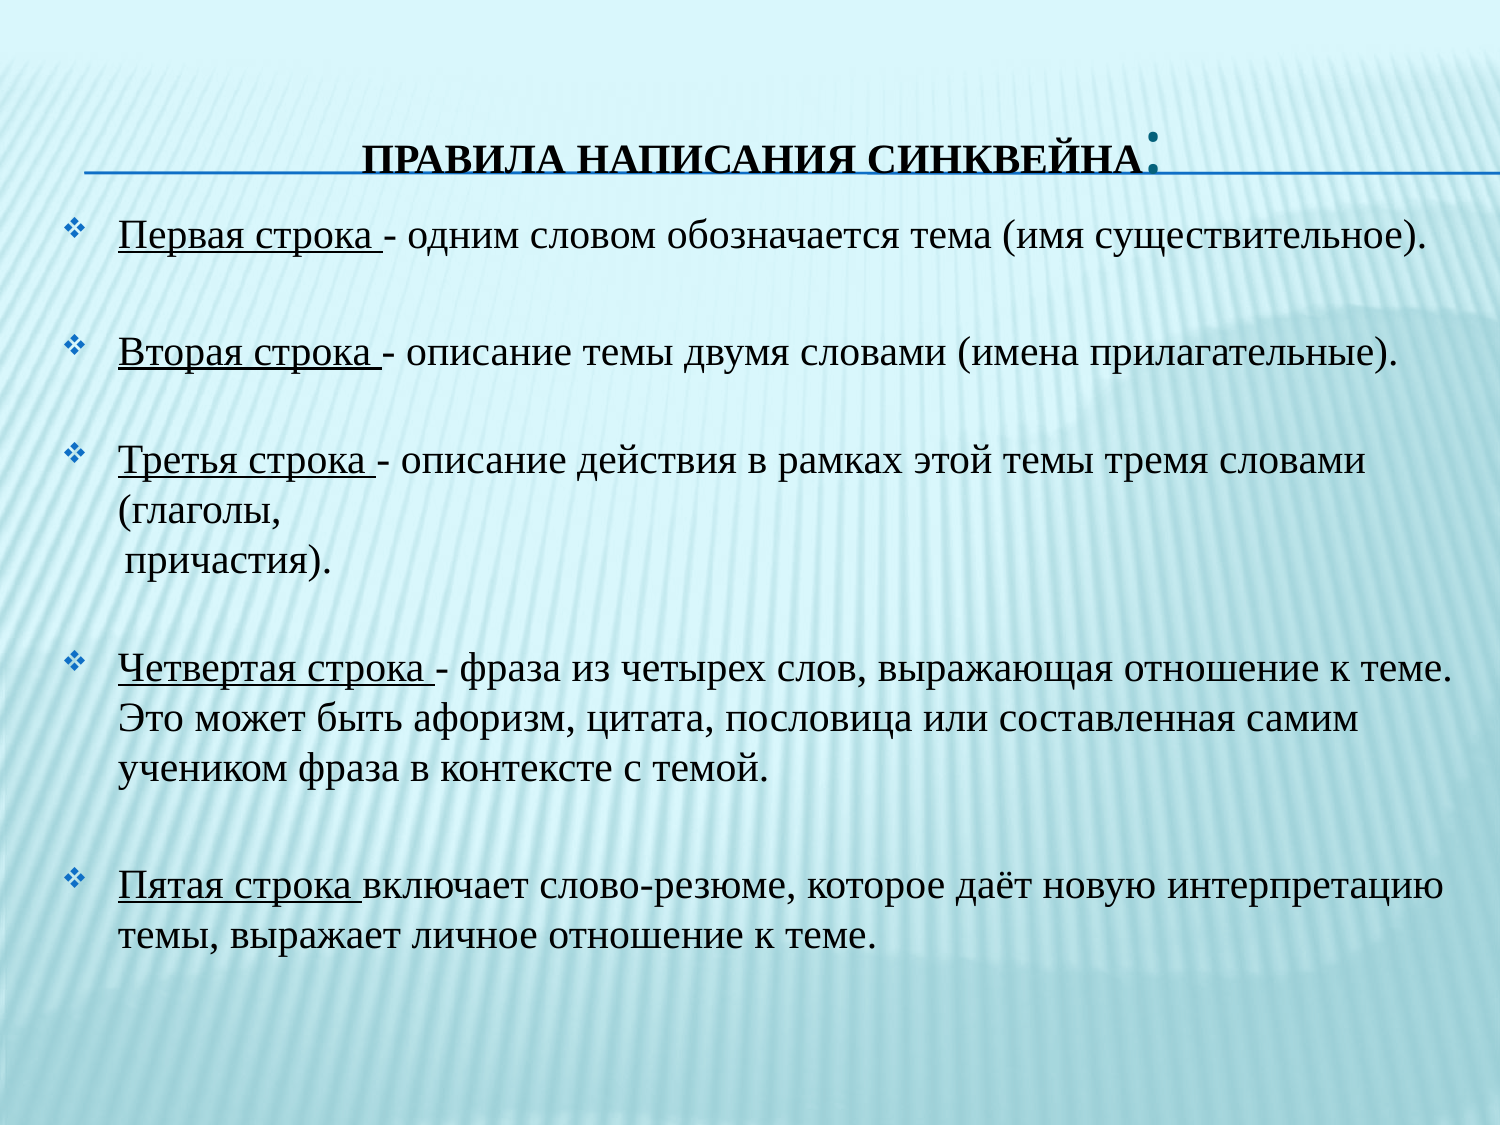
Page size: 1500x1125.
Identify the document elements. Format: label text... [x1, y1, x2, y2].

title правила написания синквейна: [50, 75, 1475, 199]
list Первая строка - одним словом обозначается тема (имя существительное). Вторая строка - описание темы двумя словами (имена прилагательные). Третья строка - описание действия в рамках этой темы тремя словами (глаголы, причастия). Четвертая строка - фраза из четырех слов, выражающая отношение к теме. Это может быть афоризм, цитата, пословица или составленная самим учеником фраза в контексте с темой. Пятая строка включает слово-резюме, которое даёт новую интерпретацию темы, выражает личное отношение к теме. [46, 199, 1475, 998]
